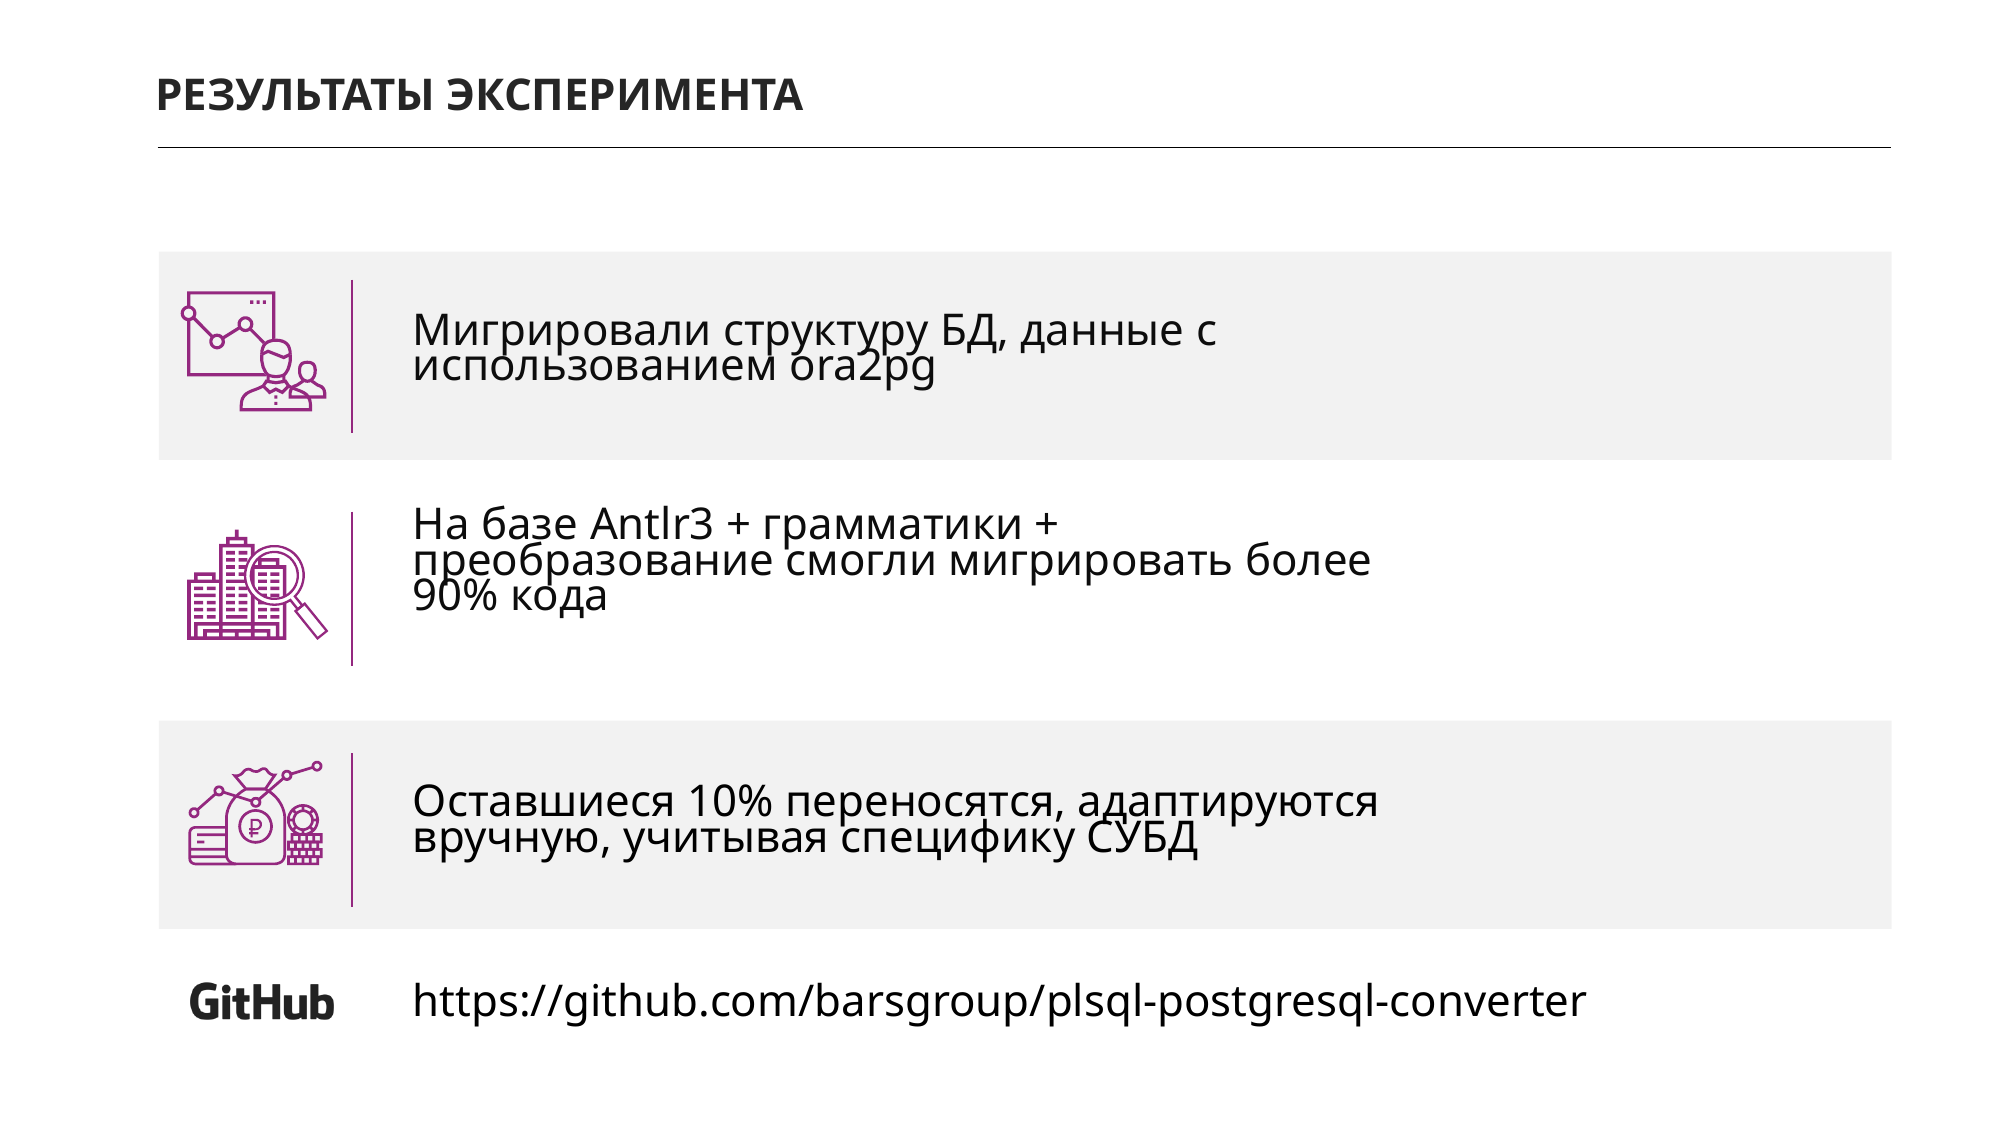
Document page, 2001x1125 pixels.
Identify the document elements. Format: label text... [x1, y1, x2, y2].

picture [190, 982, 334, 1020]
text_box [188, 760, 323, 866]
text_box Оставшиеся 10% переносятся, адаптируются вручную, учитывая специфику СУБД [398, 782, 1403, 869]
text_box https://github.com/barsgroup/plsql-postgresql-converter [398, 982, 1645, 1033]
text_box На базе Antlr3 + грамматики + преобразование смогли мигрировать более 90% кода [398, 505, 1424, 627]
text_box [158, 250, 1893, 461]
text_box Мигрировали структуру БД, данные с использованием ora2pg [398, 311, 1403, 397]
text_box РЕЗУЛЬТАТЫ ЭКСПЕРИМЕНТА [140, 53, 1914, 128]
text_box [158, 720, 1893, 930]
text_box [187, 529, 329, 641]
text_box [180, 291, 327, 412]
